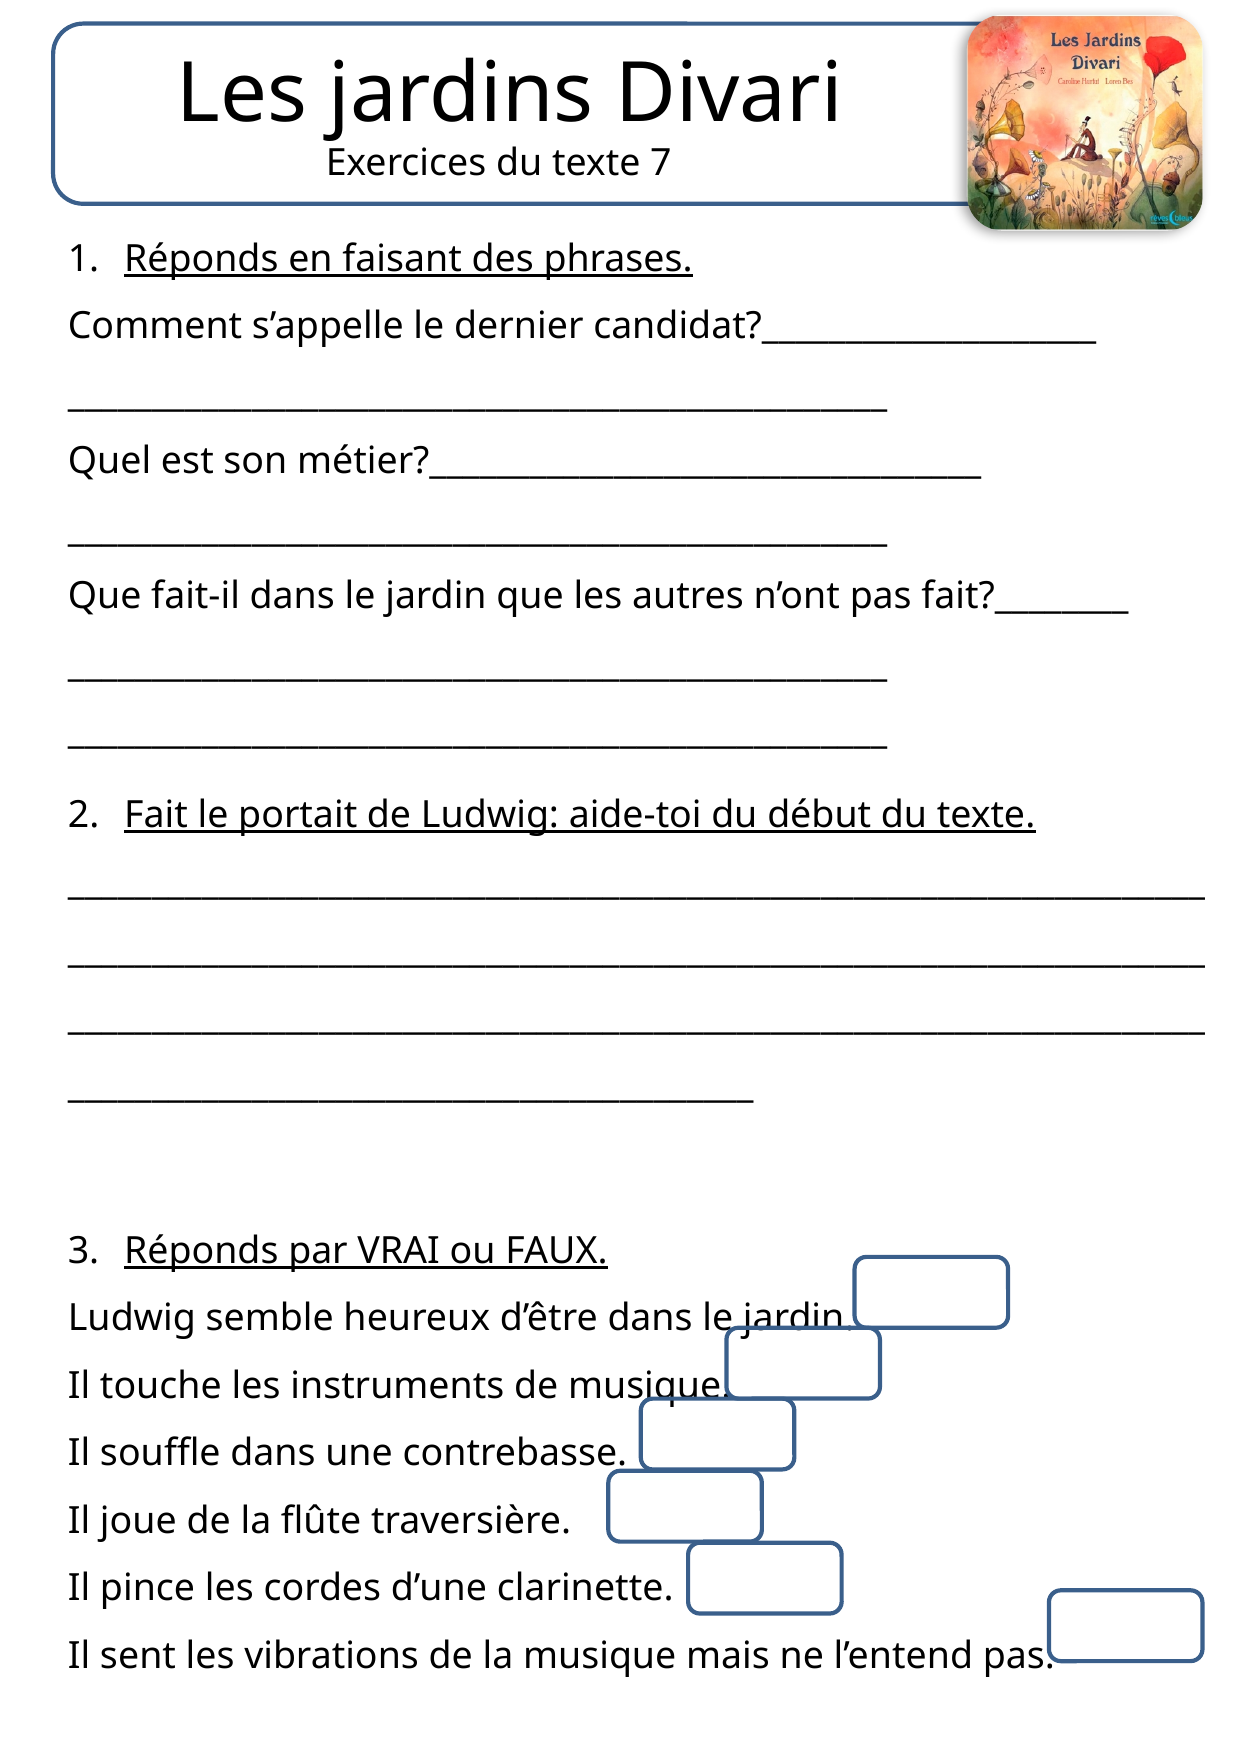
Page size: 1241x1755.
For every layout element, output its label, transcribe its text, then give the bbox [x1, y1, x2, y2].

text_box [56, 191, 954, 203]
text_box [724, 1325, 883, 1401]
text_box Fait le portait de Ludwig: aide-toi du début du texte. _____________________________________________________________________________________________________________________________________________________________________________________________________________________________________________________ [53, 782, 1235, 1158]
text_box [606, 1468, 764, 1544]
text_box [1046, 1588, 1205, 1664]
text_box Réponds en faisant des phrases. Comment s’appelle le dernier candidat?____________________ _________________________________________________ Quel est son métier?_________________________________ _________________________________________________ Que fait-il dans le jardin que les autres n’ont pas fait?________ _________________________________________________ _________________________________________________ [53, 203, 1241, 759]
picture [966, 14, 1204, 231]
text_box [686, 1540, 844, 1616]
text_box Les jardins Divari Exercices du texte 7 [0, 30, 960, 191]
text_box [852, 1254, 1011, 1330]
text_box [61, 21, 961, 30]
text_box Réponds par VRAI ou FAUX. Ludwig semble heureux d’être dans le jardin. Il touche les instruments de musique. Il souffle dans une contrebasse. Il joue de la flûte traversière. Il pince les cordes d’une clarinette. Il sent les vibrations de la musique mais ne l’entend pas. [53, 1196, 1241, 1684]
text_box [638, 1396, 797, 1472]
